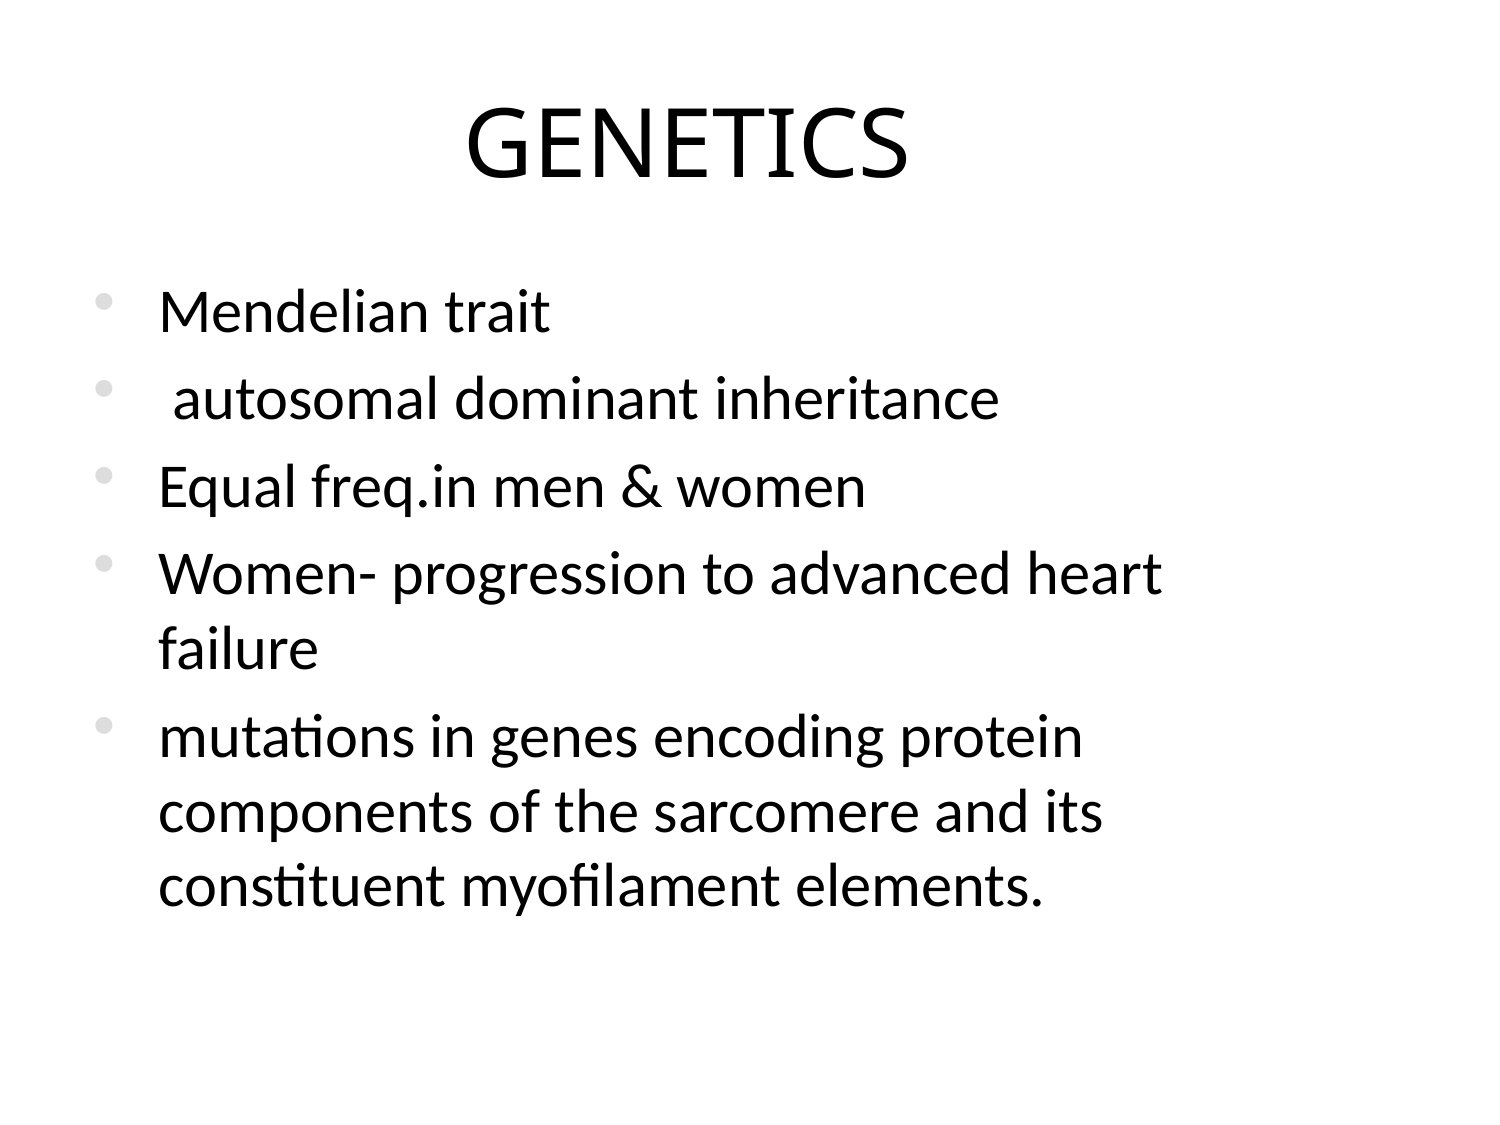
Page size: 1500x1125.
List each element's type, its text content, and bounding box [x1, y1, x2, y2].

title GENETICS [75, 45, 1300, 233]
text_box Mendelian trait autosomal dominant inheritance Equal freq.in men & women Women- progression to advanced heart failure mutations in genes encoding protein components of the sarcomere and its constituent myofilament elements. [75, 262, 1300, 1005]
